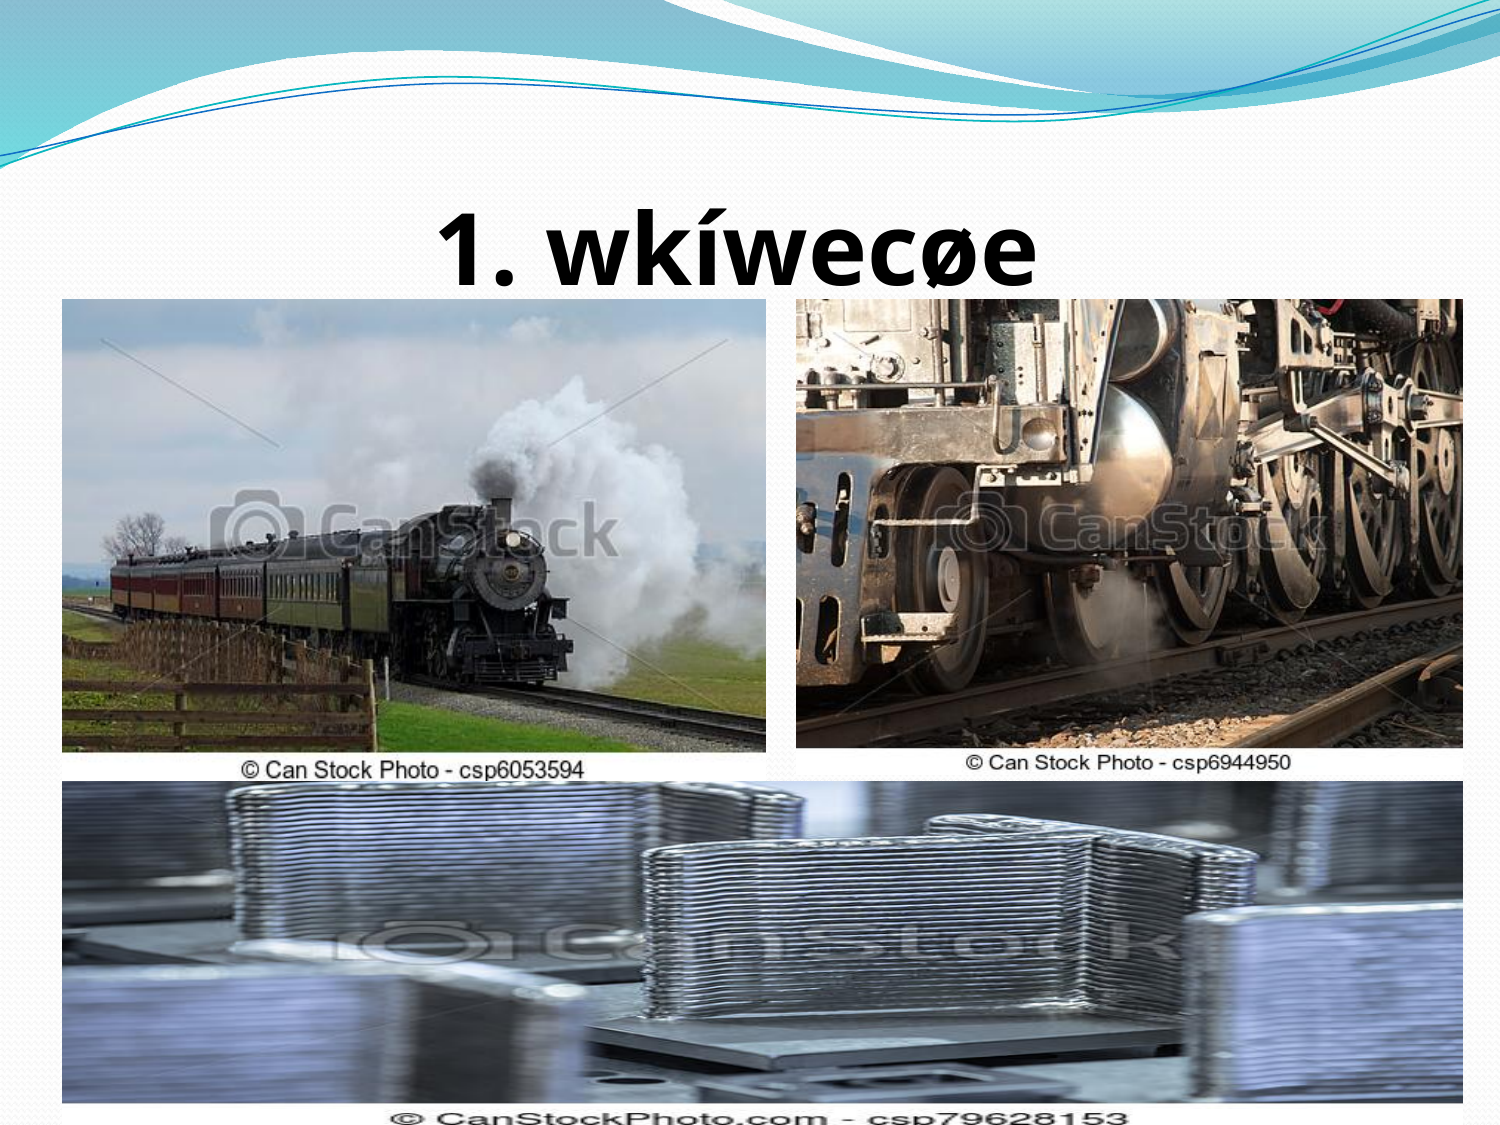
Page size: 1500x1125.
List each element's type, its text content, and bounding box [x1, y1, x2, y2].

title 1. wkíwecøe [75, 115, 1425, 425]
picture [62, 299, 1463, 1125]
picture [796, 299, 1463, 776]
